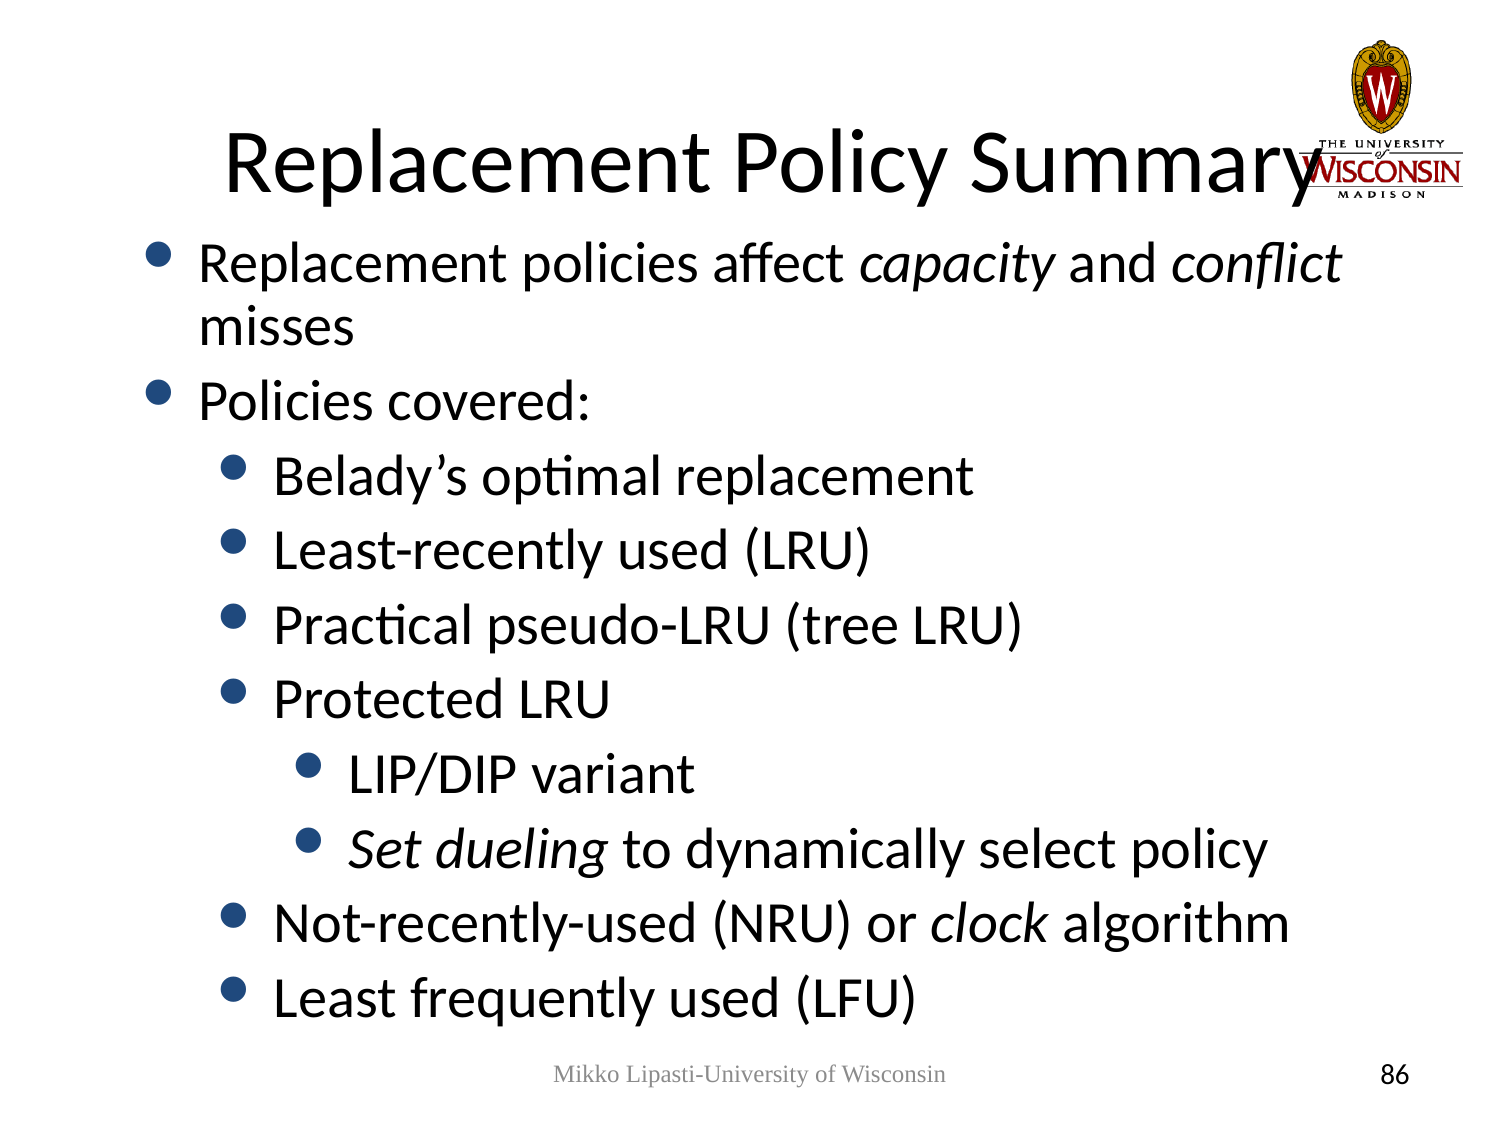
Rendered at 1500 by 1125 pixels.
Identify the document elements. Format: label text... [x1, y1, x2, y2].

picture [1299, 37, 1463, 200]
title Replacement Policy Summary [111, 99, 1438, 213]
slide_number 86 [1250, 1042, 1425, 1103]
footer Mikko Lipasti-University of Wisconsin [512, 1042, 988, 1103]
text_box Replacement policies affect capacity and conflict misses Policies covered: Belady’s optimal replacement Least-recently used (LRU) Practical pseudo-LRU (tree LRU) Protected LRU LIP/DIP variant Set dueling to dynamically select policy Not-recently-used (NRU) or clock algorithm Least frequently used (LFU) [112, 224, 1388, 1050]
